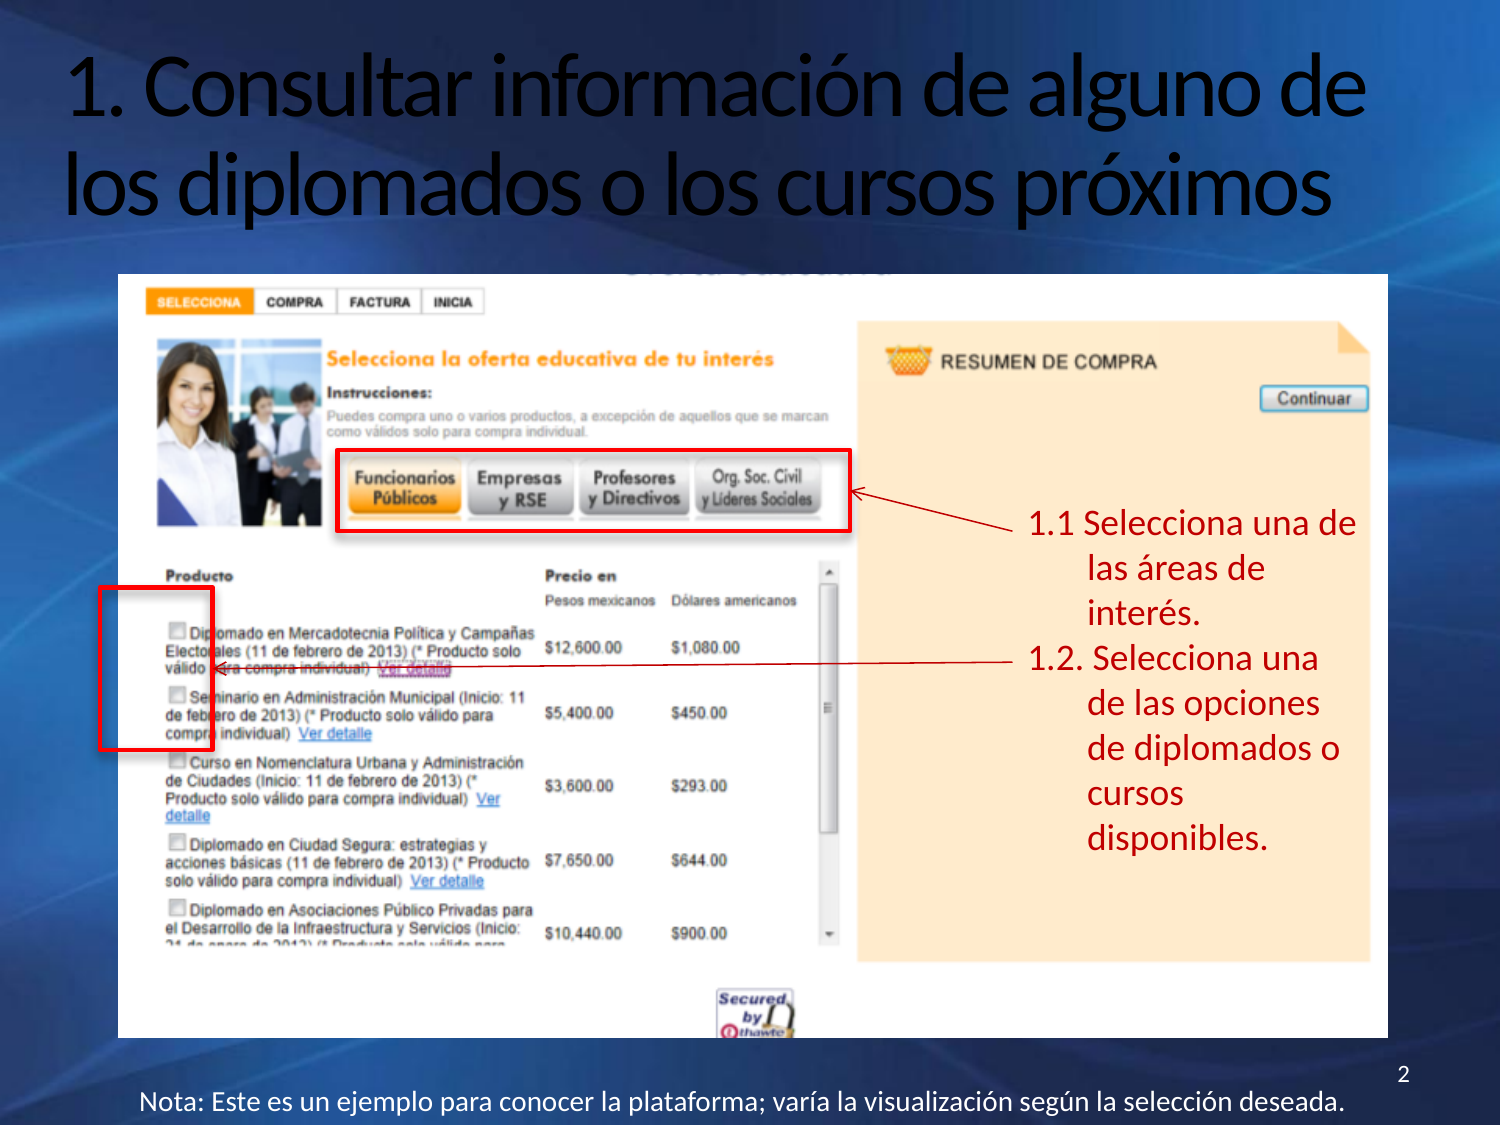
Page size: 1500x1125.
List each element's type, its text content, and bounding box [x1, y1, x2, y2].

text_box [337, 449, 1013, 532]
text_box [99, 587, 1013, 751]
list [118, 274, 1388, 1038]
picture [0, 0, 1500, 1125]
slide_number 2 [1074, 1042, 1425, 1103]
text_box Nota: Este es un ejemplo para conocer la plataforma; varía la visualización según la selección deseada. [124, 1074, 1368, 1125]
title 1. Consultar información de alguno de los diplomados o los cursos próximos [62, 37, 1438, 238]
